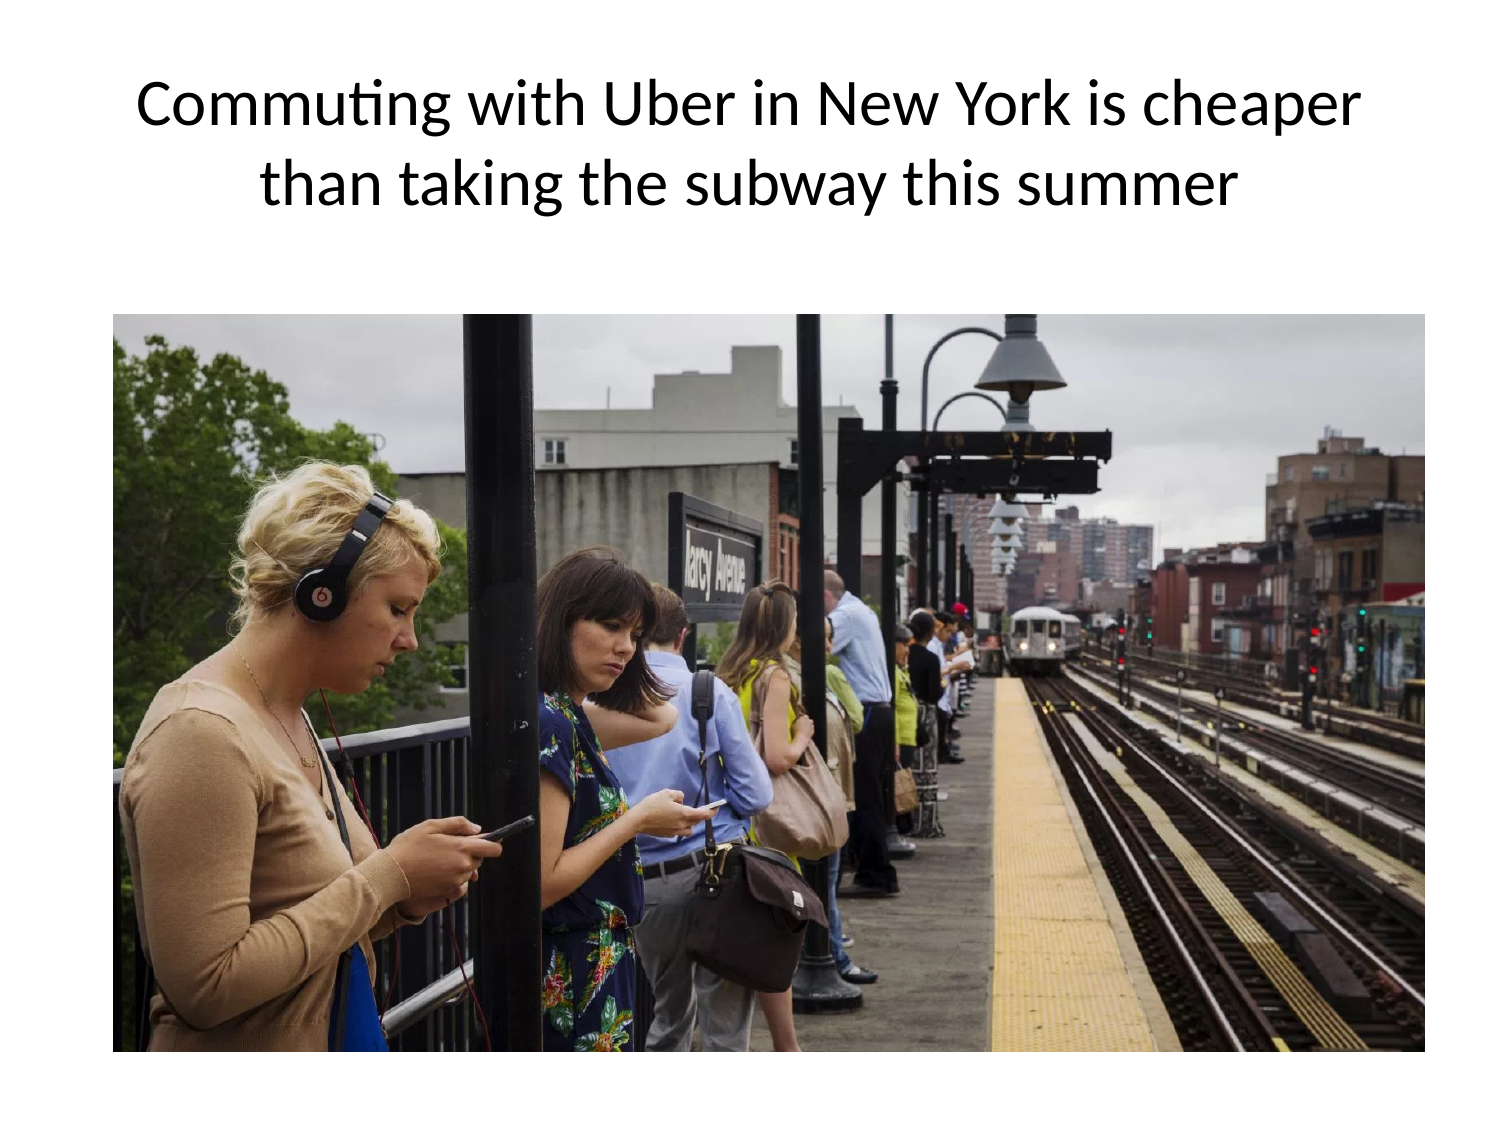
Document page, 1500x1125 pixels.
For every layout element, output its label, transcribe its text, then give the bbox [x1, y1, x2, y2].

picture [113, 314, 1426, 1053]
title Commuting with Uber in New York is cheaper than taking the subway this summer [75, 45, 1425, 233]
